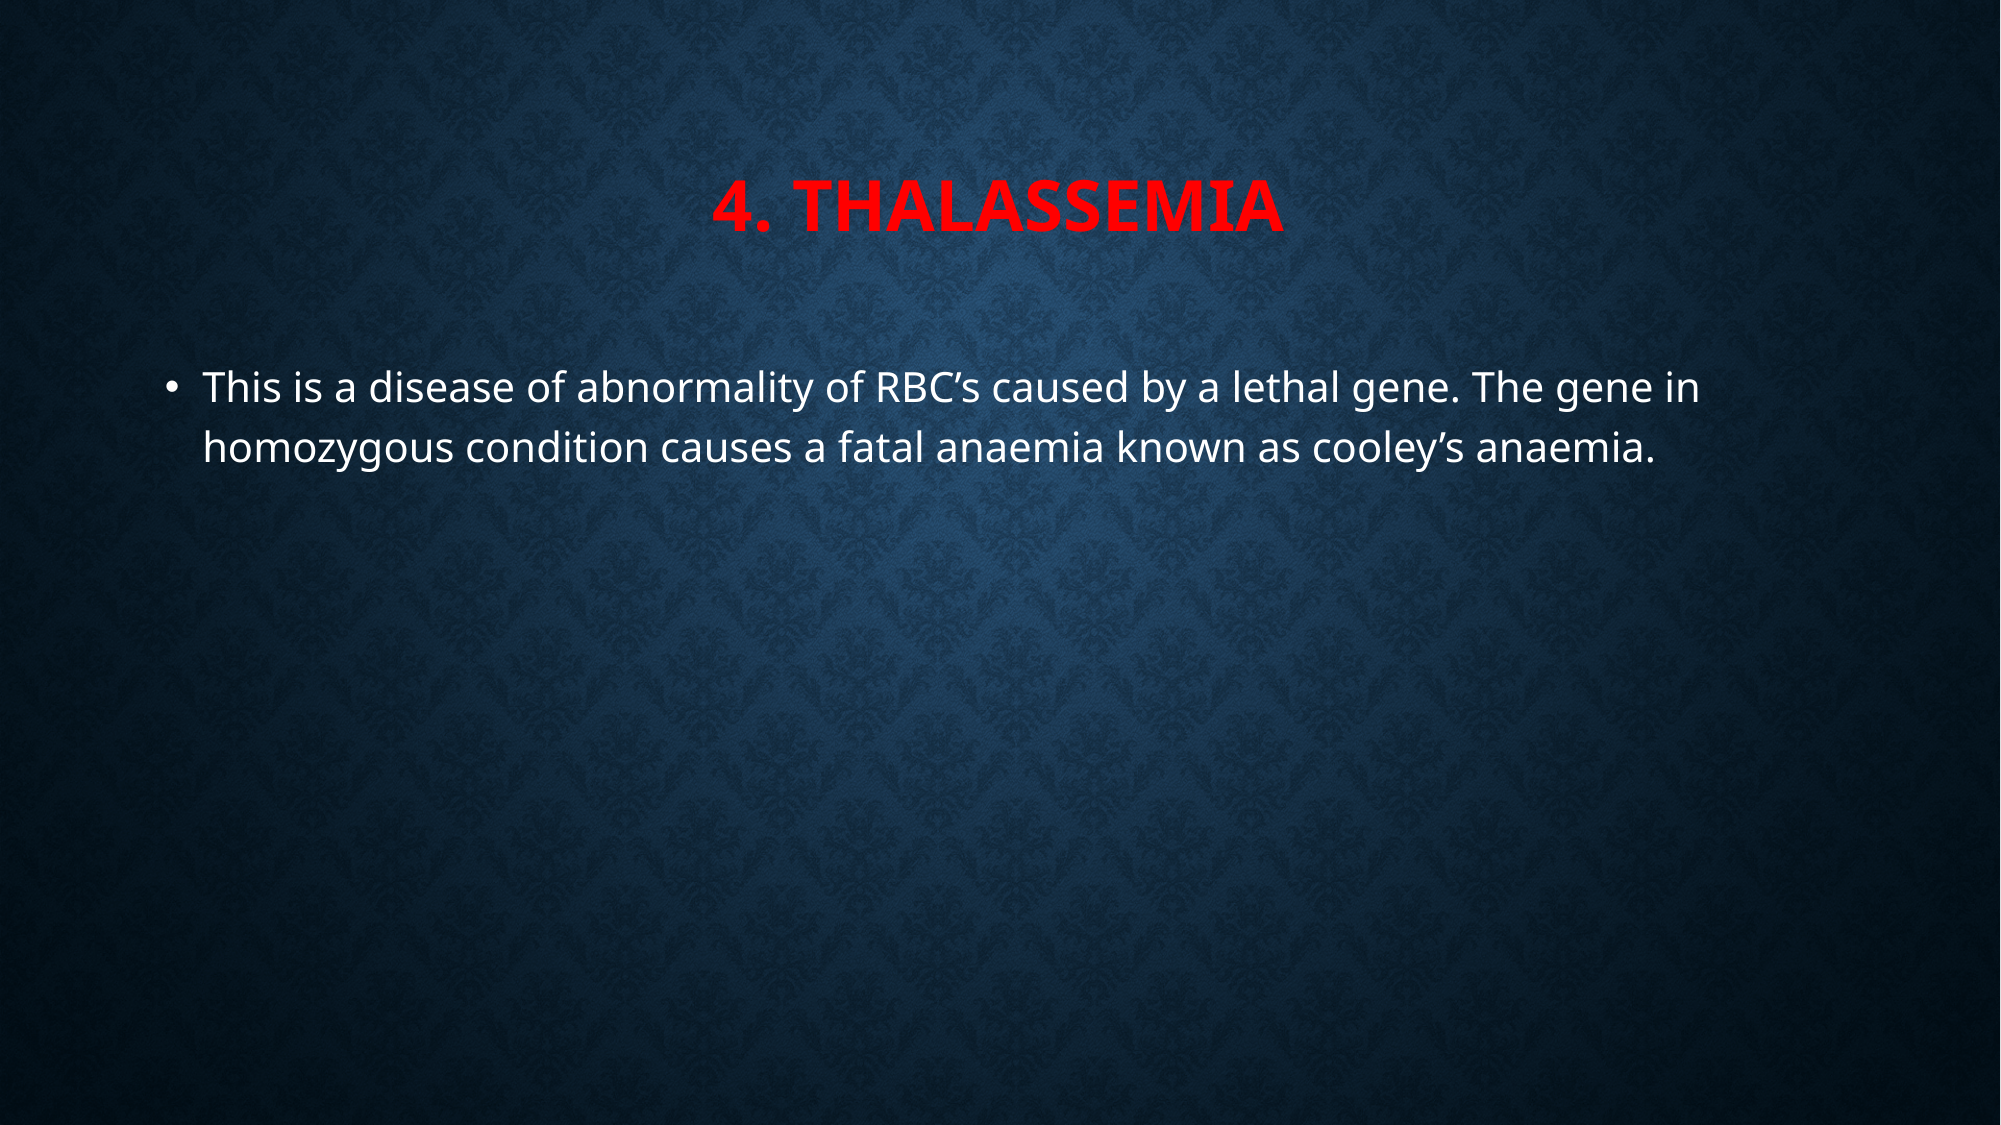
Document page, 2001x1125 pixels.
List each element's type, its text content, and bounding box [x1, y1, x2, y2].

list This is a disease of abnormality of RBC’s caused by a lethal gene. The gene in homozygous condition causes a fatal anaemia known as cooley’s anaemia. [149, 343, 1849, 950]
title 4. THALASSEMIA [149, 99, 1849, 318]
